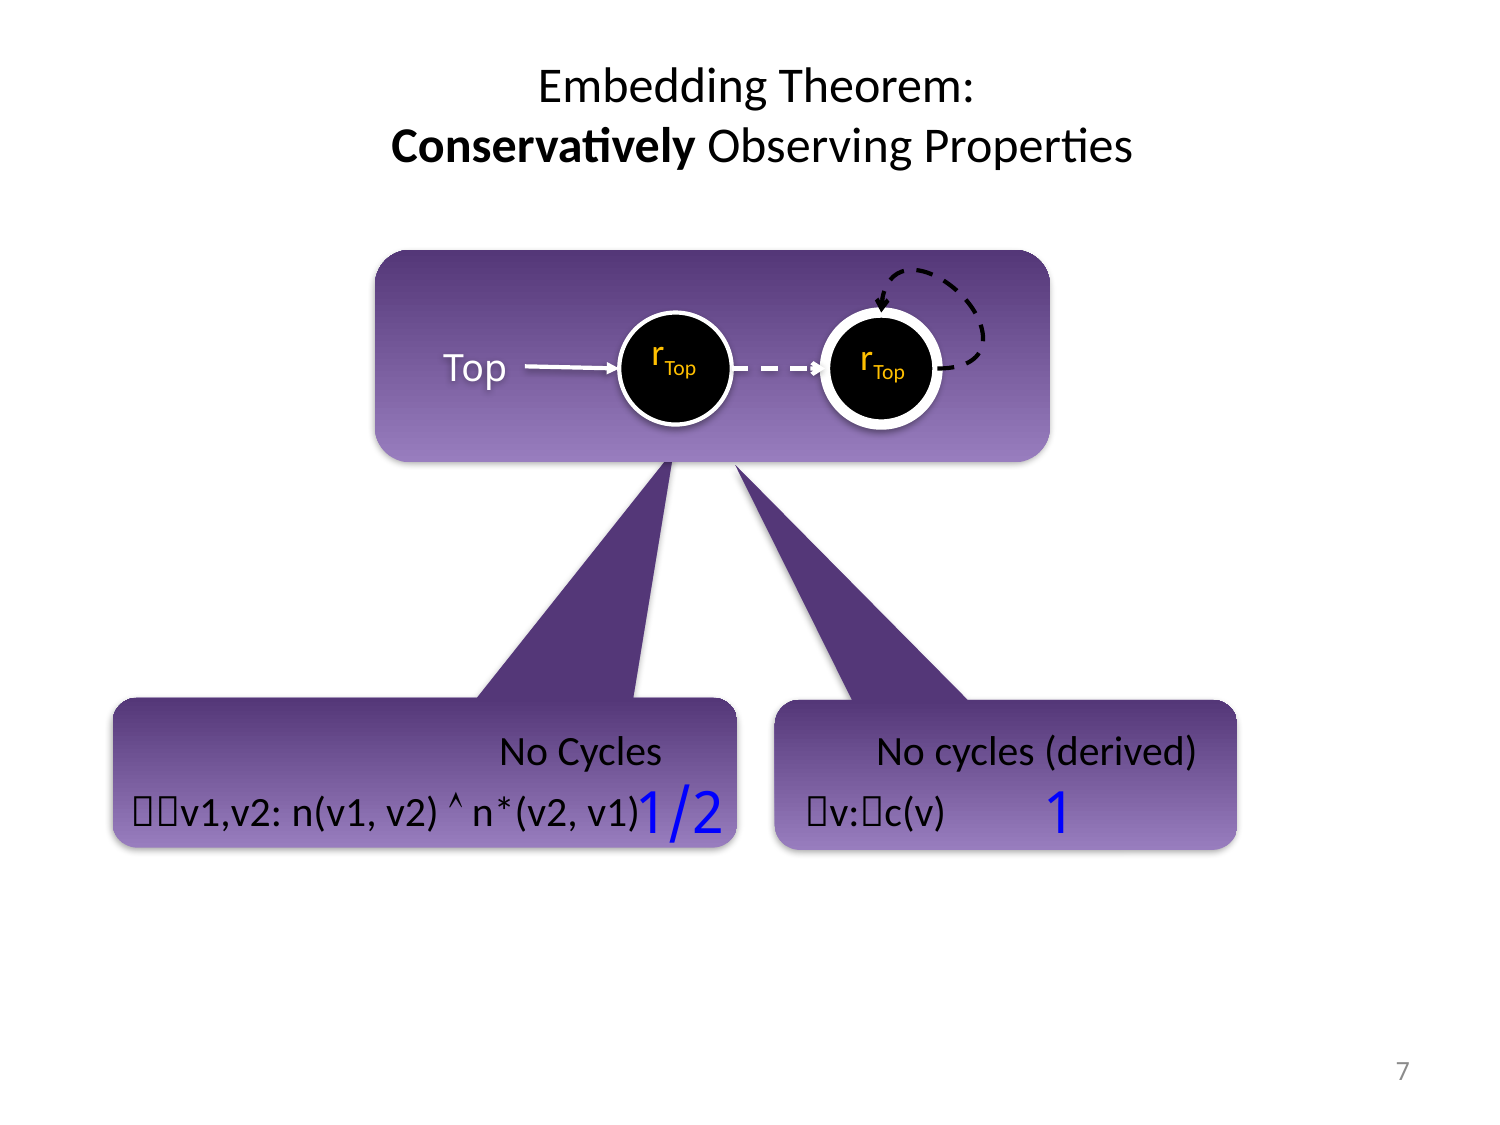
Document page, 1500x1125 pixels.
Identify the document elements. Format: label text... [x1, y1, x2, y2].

text_box rTop [845, 325, 920, 392]
title Embedding Theorem: Conservatively Observing Properties [99, 37, 1425, 188]
text_box [123, 843, 620, 848]
text_box [616, 321, 735, 428]
text_box [735, 464, 1238, 850]
text_box 1/2 [620, 767, 739, 853]
text_box rTop [636, 320, 711, 387]
text_box [822, 309, 941, 428]
text_box Top [422, 309, 528, 423]
text_box 1 [1028, 767, 1091, 853]
text_box [374, 249, 1050, 463]
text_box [881, 312, 938, 369]
text_box v:c(v) [789, 777, 962, 843]
text_box Local heap Operational semantics [419, 313, 944, 434]
text_box [641, 309, 710, 320]
slide_number 7 [1074, 1042, 1425, 1103]
text_box [112, 470, 738, 834]
text_box v1,v2: n(v1, v2)  n*(v2, v1) [115, 777, 620, 843]
text_box No cycles (derived) [787, 716, 1213, 782]
text_box No Cycles [114, 716, 678, 782]
